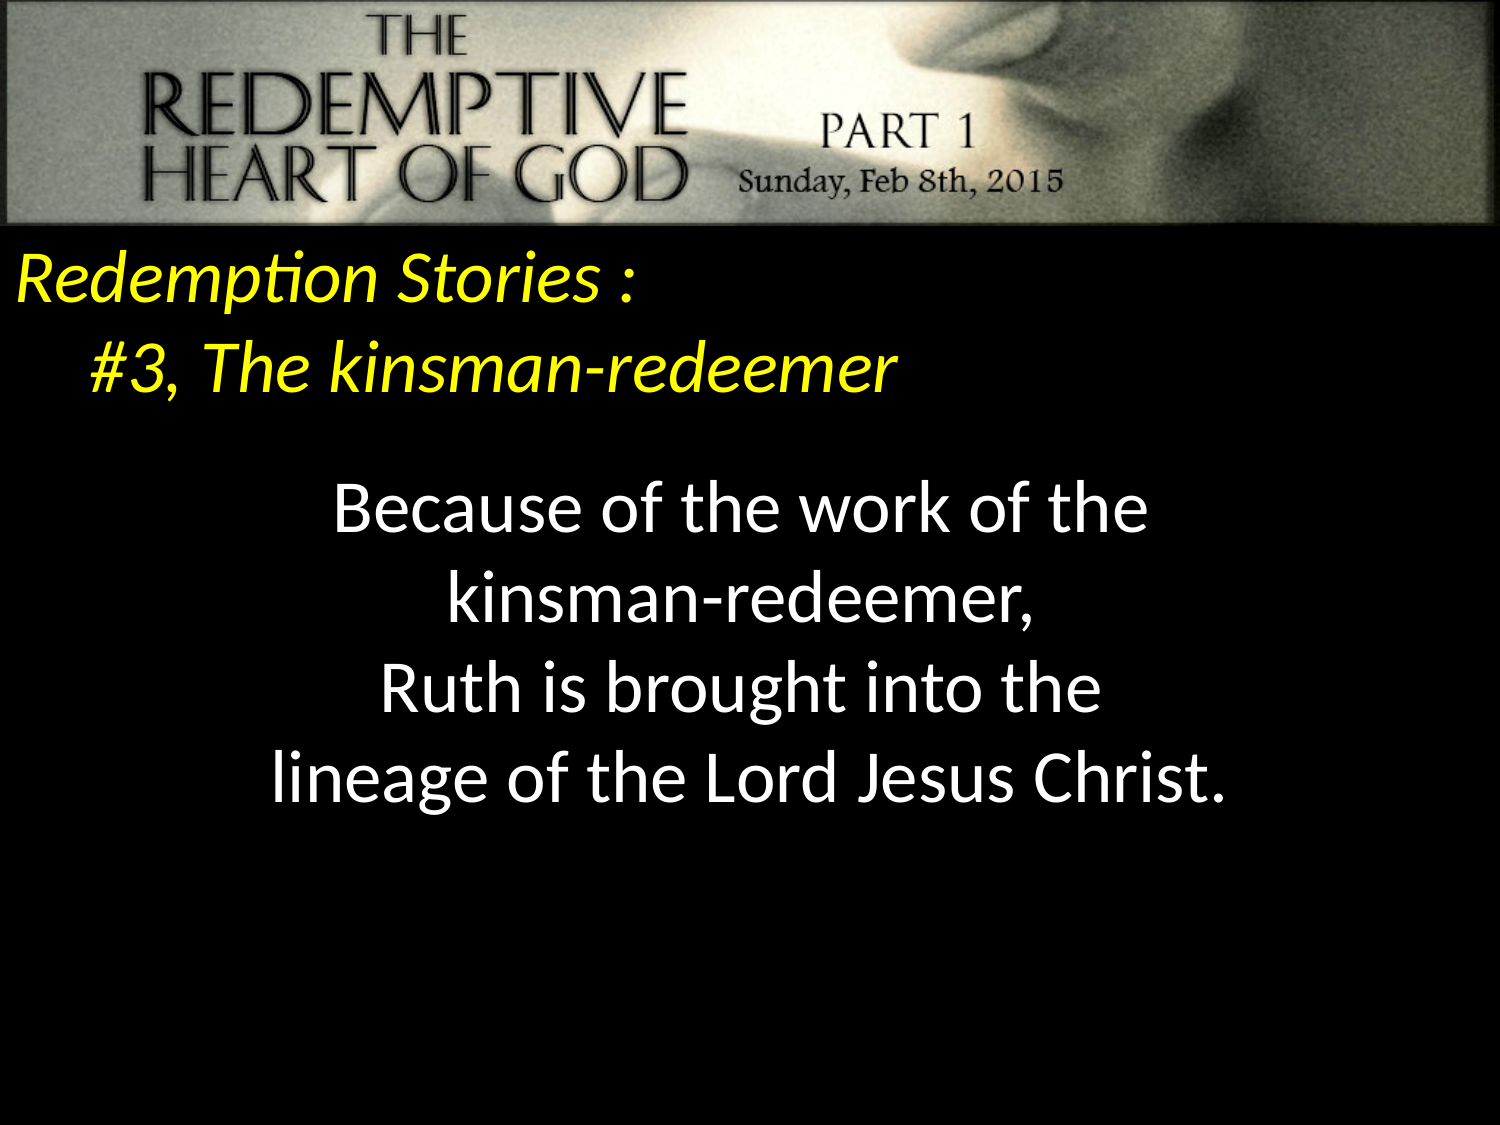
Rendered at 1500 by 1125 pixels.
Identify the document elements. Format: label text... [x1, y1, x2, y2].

picture [0, 0, 1500, 220]
text_box Redemption Stories : #3, The kinsman-redeemer [0, 220, 1500, 416]
text_box Because of the work of the kinsman-redeemer, Ruth is brought into the lineage of the Lord Jesus Christ. [0, 449, 1500, 825]
